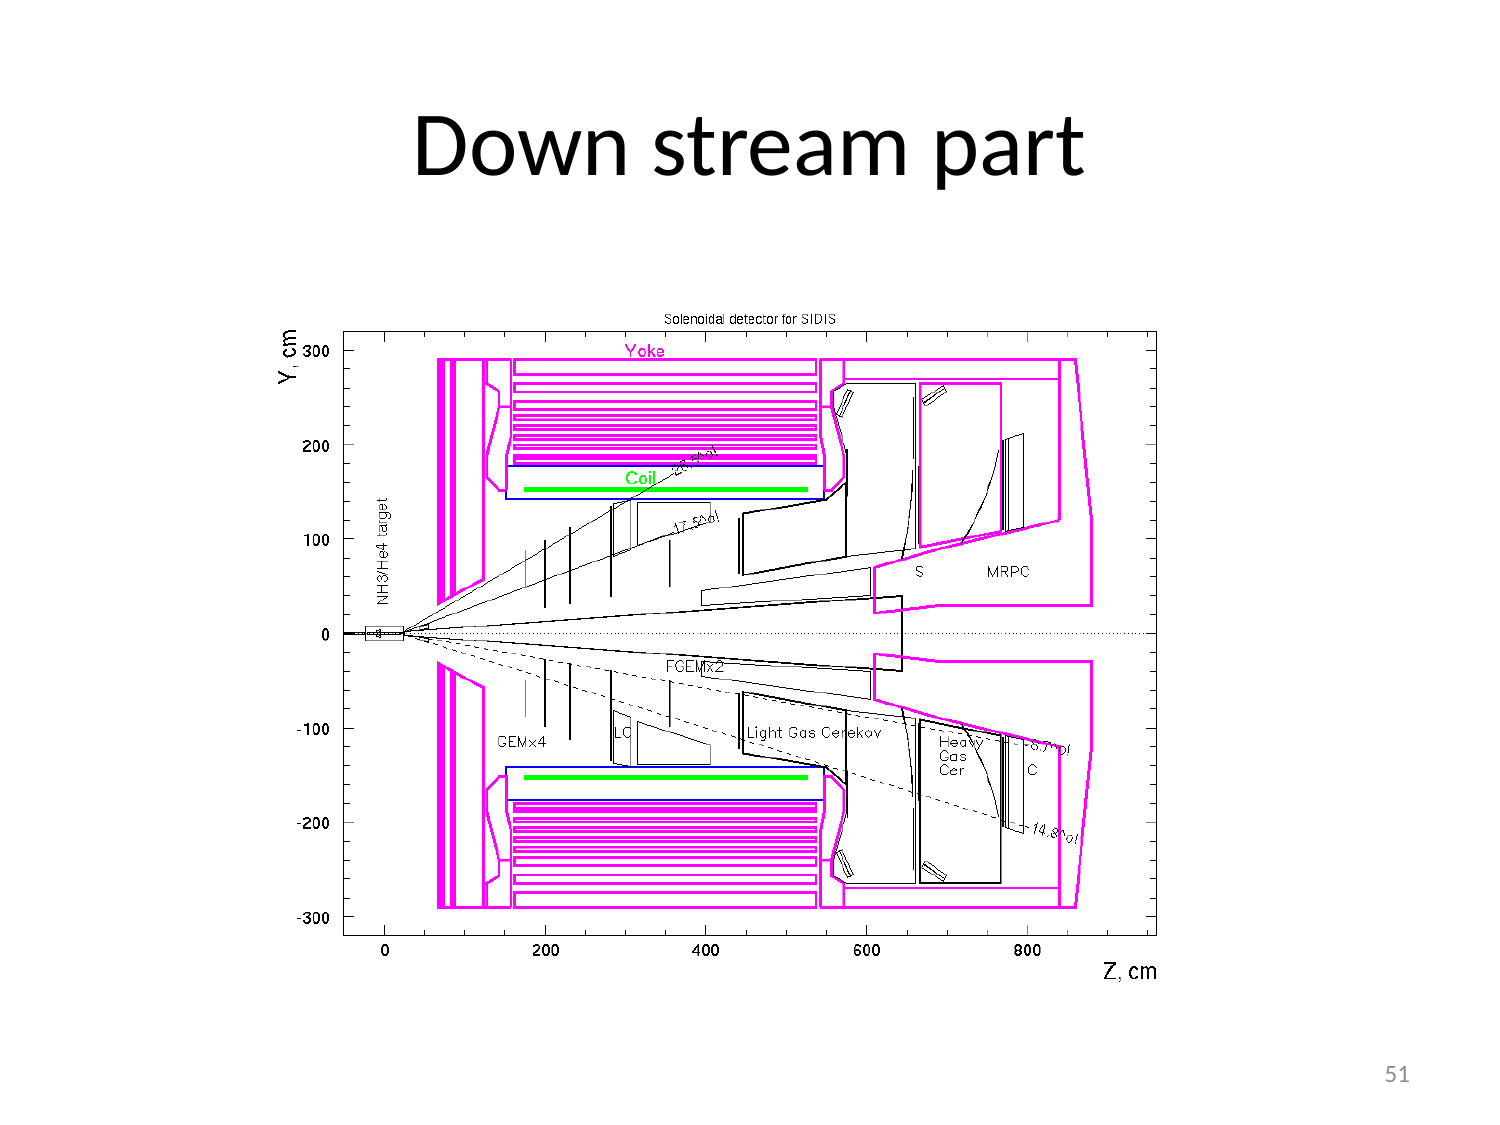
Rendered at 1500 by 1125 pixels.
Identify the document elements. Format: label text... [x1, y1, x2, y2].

slide_number 51 [1074, 1042, 1425, 1103]
title Down stream part [75, 45, 1425, 233]
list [274, 262, 1226, 1006]
